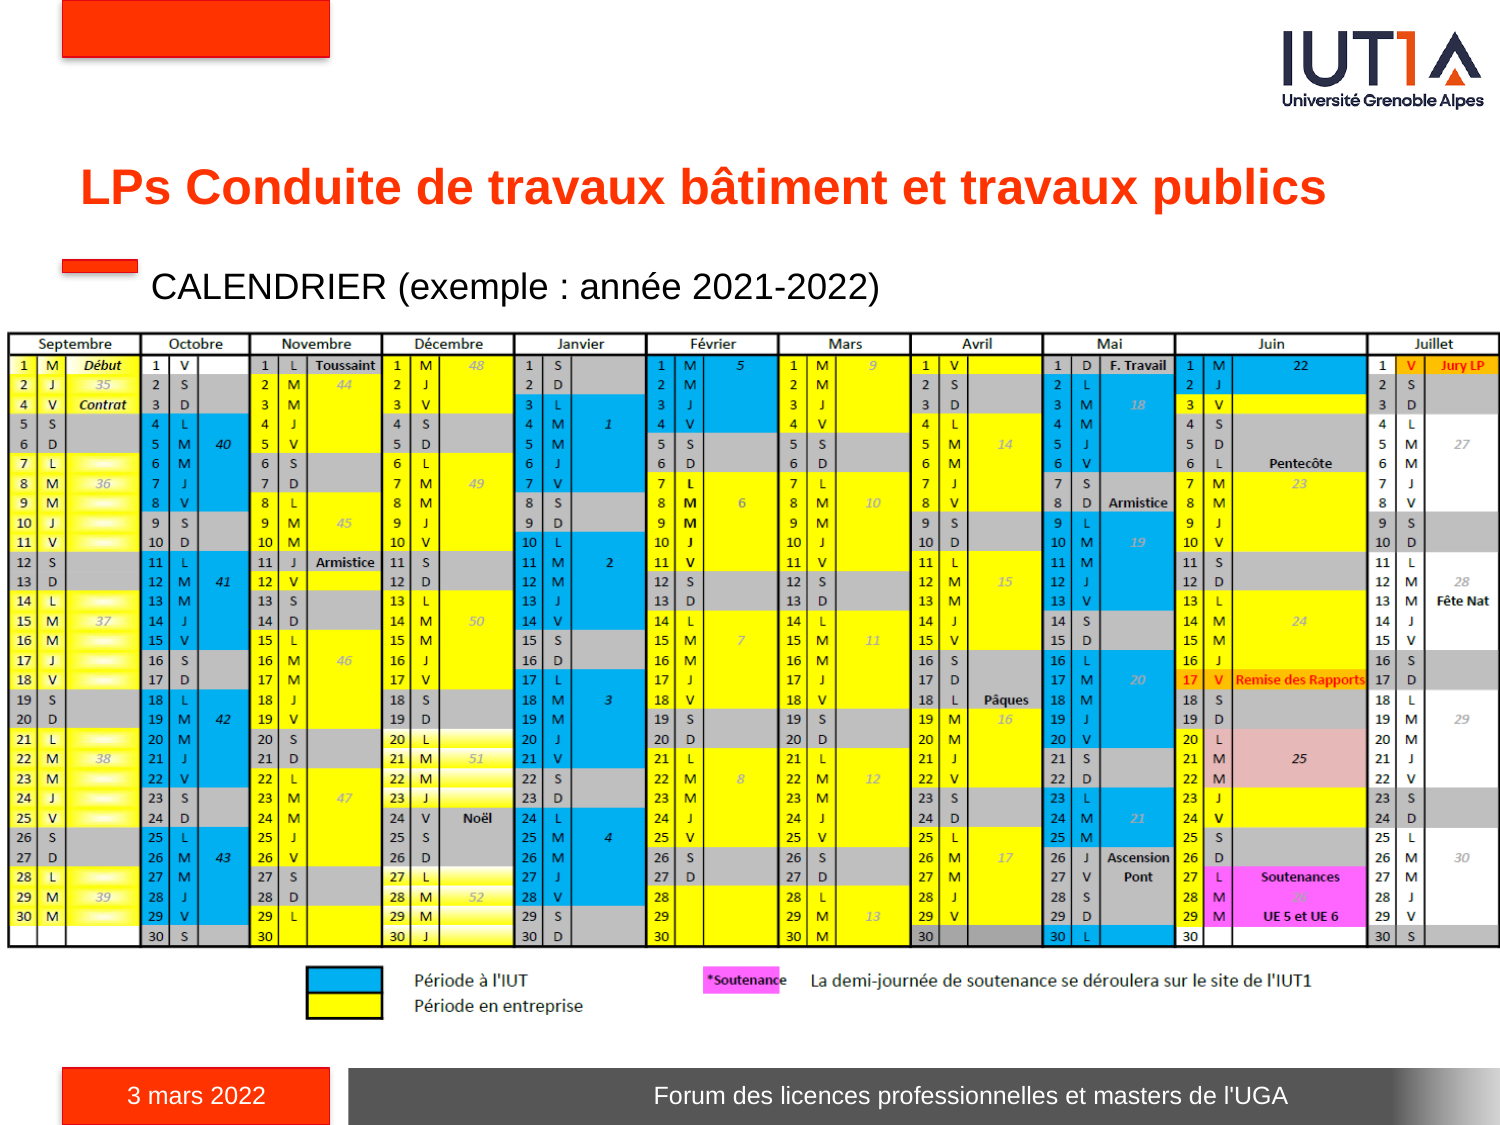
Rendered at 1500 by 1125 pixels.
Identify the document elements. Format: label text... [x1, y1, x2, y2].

text_box 3 mars 2022 Forum des licences professionnelles et masters de l'UGA [64, 1065, 1353, 1125]
title LPs Conduite de travaux bâtiment et travaux publics [64, 113, 1500, 256]
picture [1281, 0, 1500, 133]
list CALENDRIER (exemple : année 2021-2022) [62, 255, 1459, 315]
picture [5, 325, 1500, 1021]
